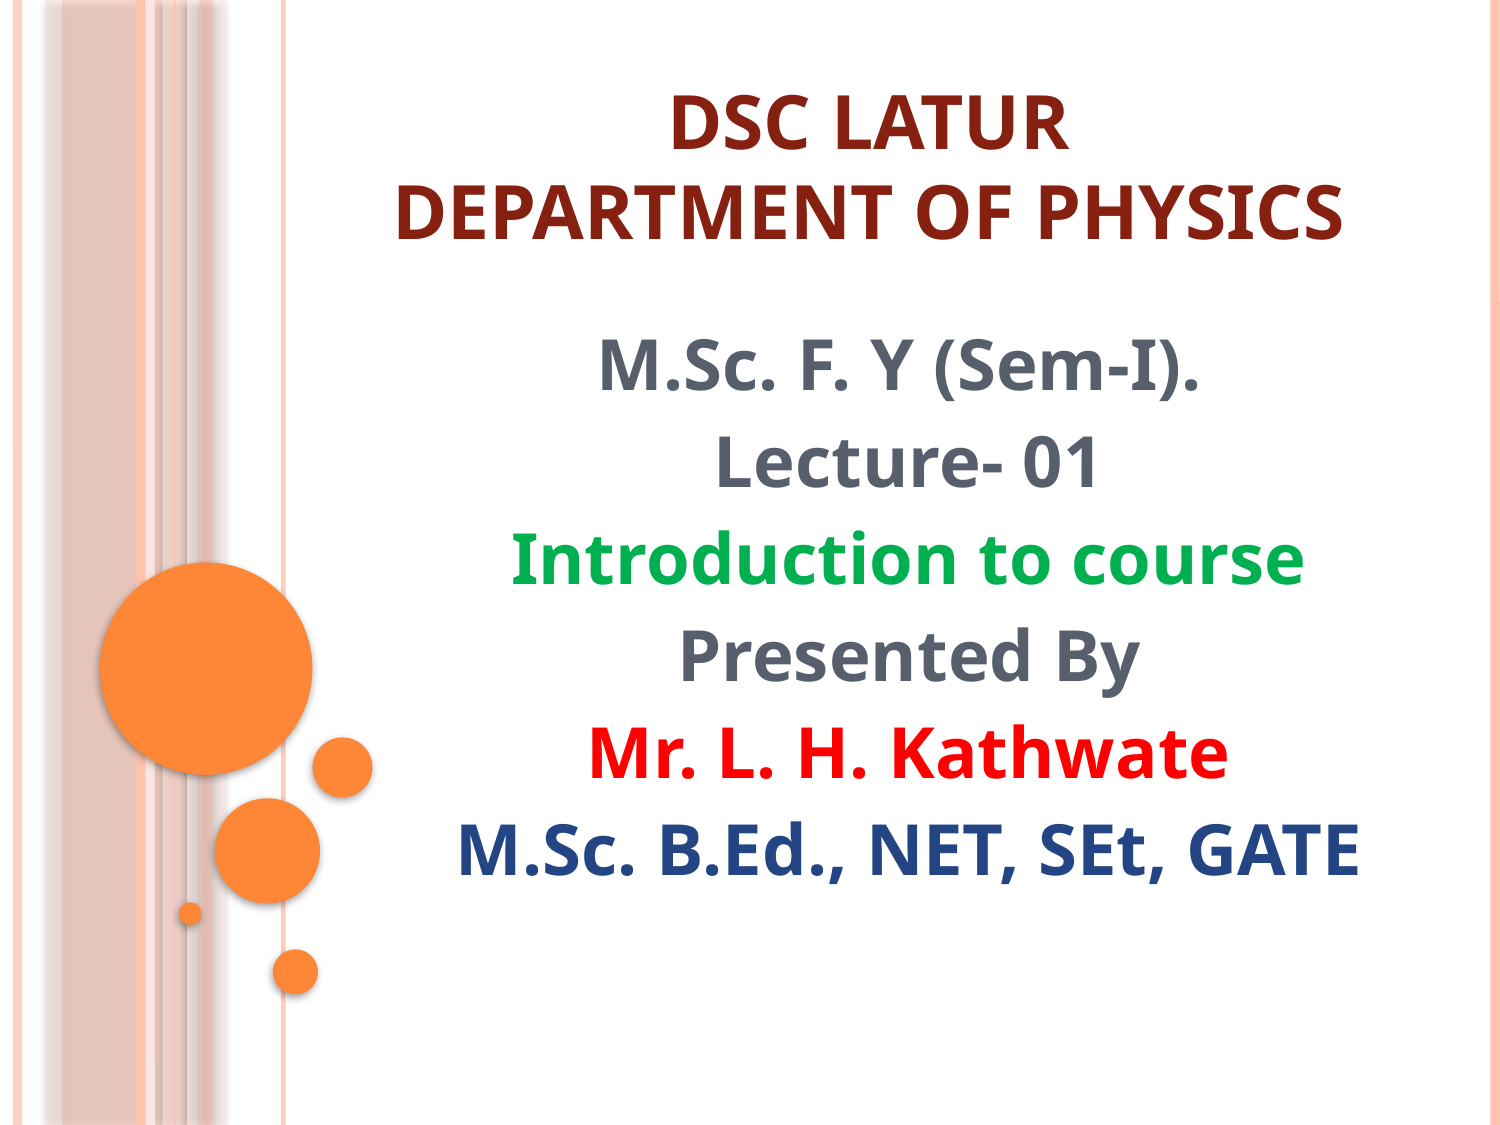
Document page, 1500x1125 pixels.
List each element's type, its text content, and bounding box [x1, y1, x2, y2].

title DSC Latur Department of Physics [350, 37, 1388, 263]
subtitle M.Sc. F. Y (Sem-I). Lecture- 01 Introduction to course Presented By Mr. L. H. Kathwate M.Sc. B.Ed., NET, SEt, GATE [399, 312, 1400, 900]
